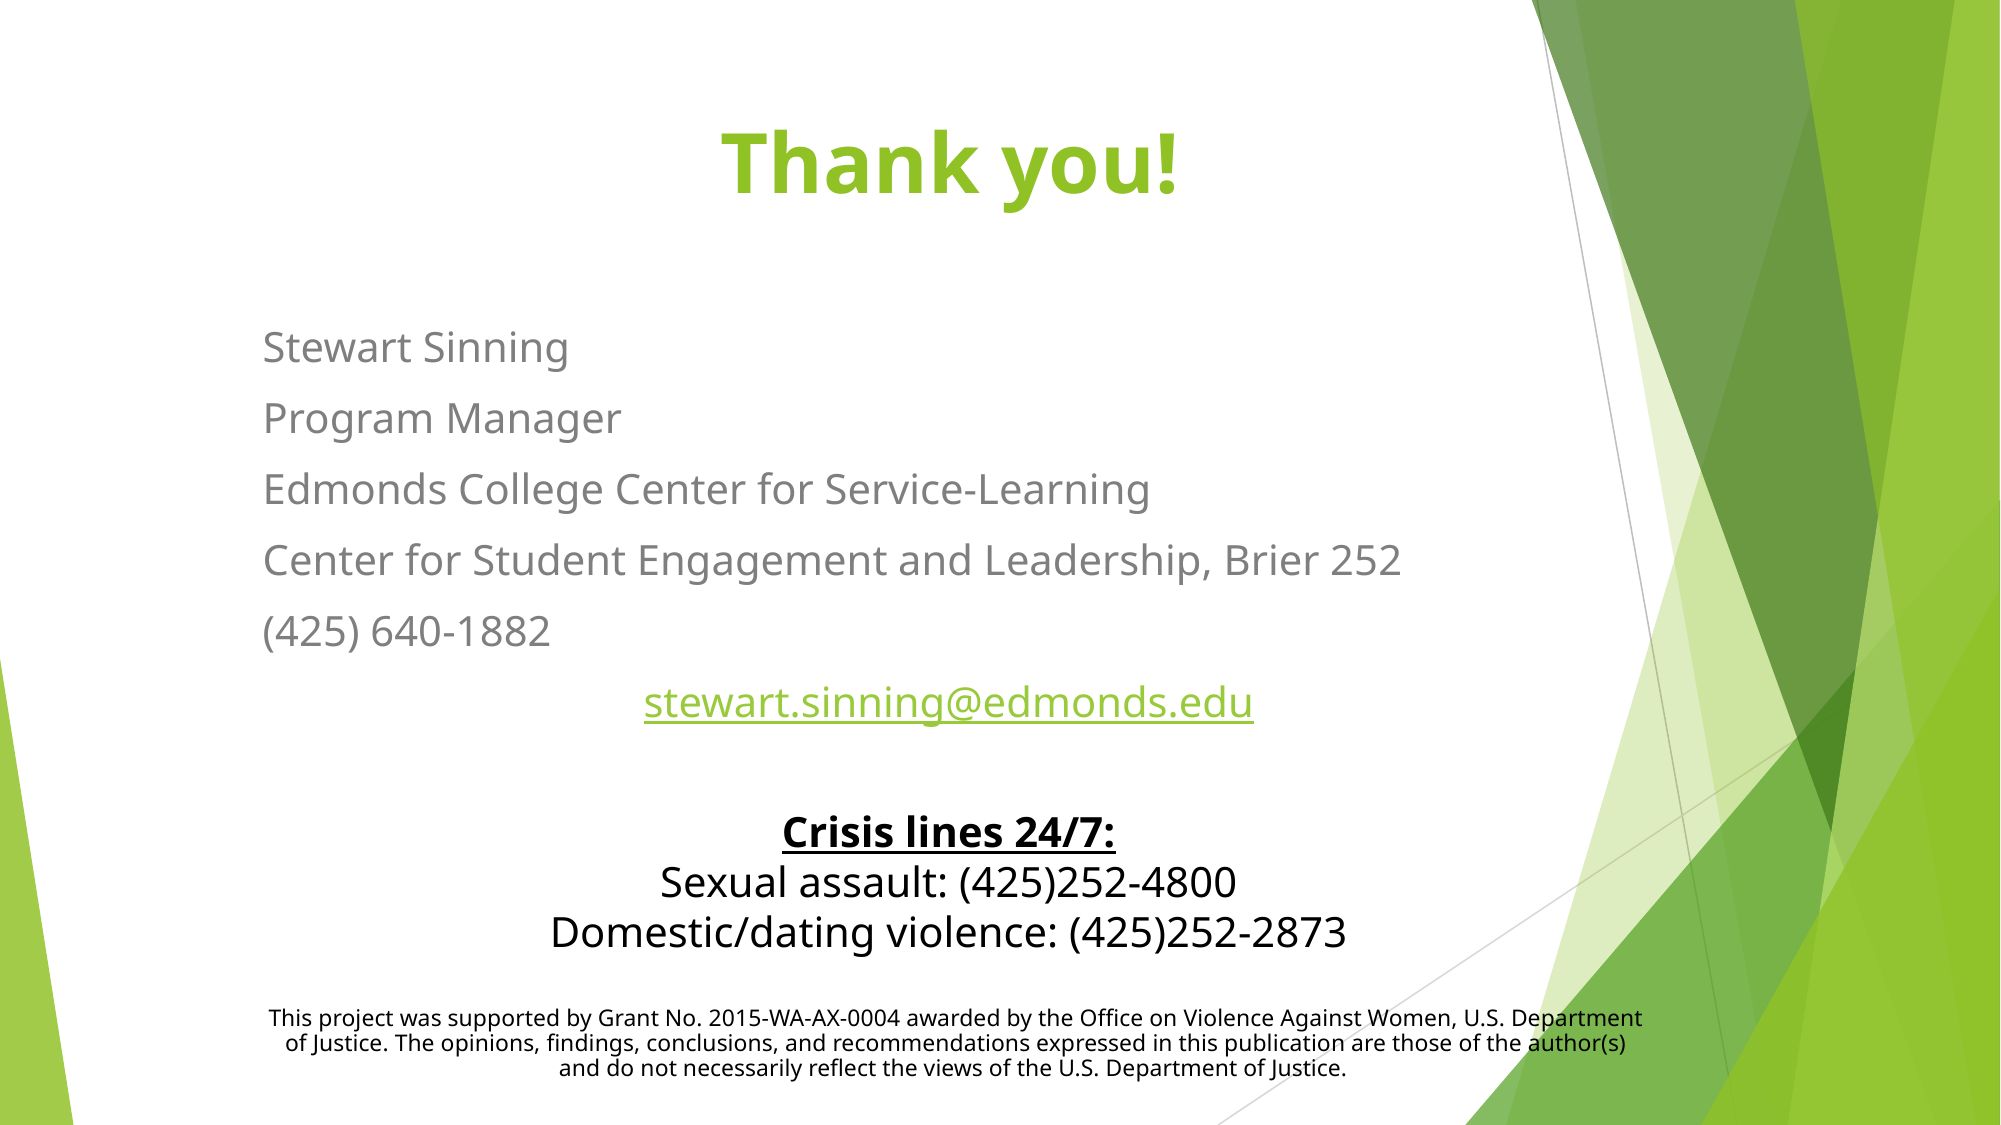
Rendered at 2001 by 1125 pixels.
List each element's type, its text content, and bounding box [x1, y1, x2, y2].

list Stewart Sinning Program Manager Edmonds College Center for Service-Learning Center for Student Engagement and Leadership, Brier 252 (425) 640-1882 stewart.sinning@edmonds.edu [247, 313, 1651, 673]
text_box This project was supported by Grant No. 2015-WA-AX-0004 awarded by the Office on Violence Against Women, U.S. Department of Justice. The opinions, findings, conclusions, and recommendations expressed in this publication are those of the author(s) and do not necessarily reflect the views of the U.S. Department of Justice. [247, 986, 1666, 1103]
text_box Crisis lines 24/7: Sexual assault: (425)252-4800 Domestic/dating violence: (425)252-2873 [410, 798, 1487, 965]
title Thank you! [247, 98, 1653, 218]
